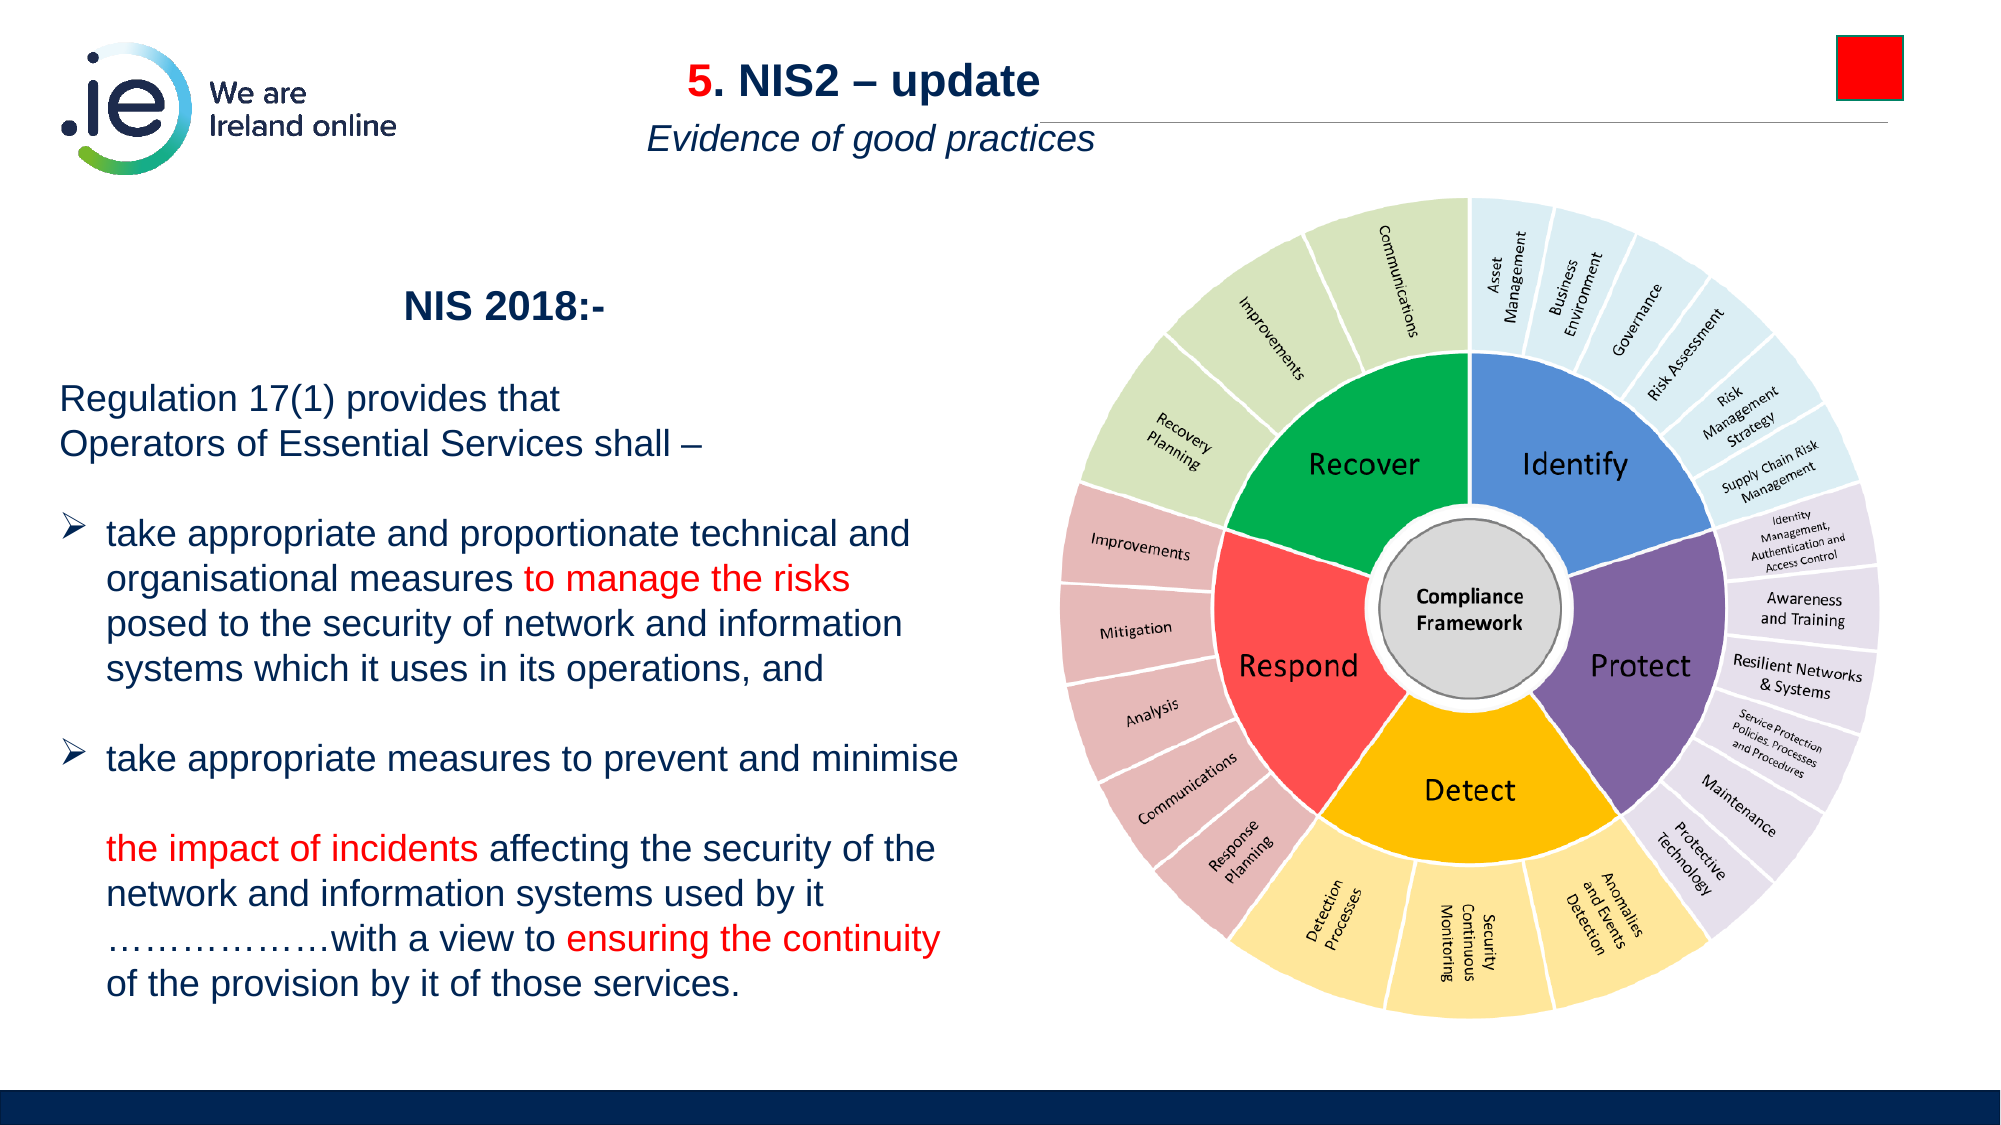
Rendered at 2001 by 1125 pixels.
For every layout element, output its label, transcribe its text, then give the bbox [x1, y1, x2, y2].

text_box 5. NIS2 – update [412, 42, 1040, 113]
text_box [1040, 35, 1888, 1043]
text_box NIS 2018:- Regulation 17(1) provides that Operators of Essential Services shall – take appropriate and proportionate technical and organisational measures to manage the risks posed to the security of network and information systems which it uses in its operations, and take appropriate measures to prevent and minimise the impact of incidents affecting the security of the network and information systems used by it ………………with a view to ensuring the continuity of the provision by it of those services. [44, 271, 977, 1011]
text_box [1888, 35, 1904, 101]
text_box Evidence of good practices [631, 106, 1040, 167]
picture [10, 0, 447, 218]
